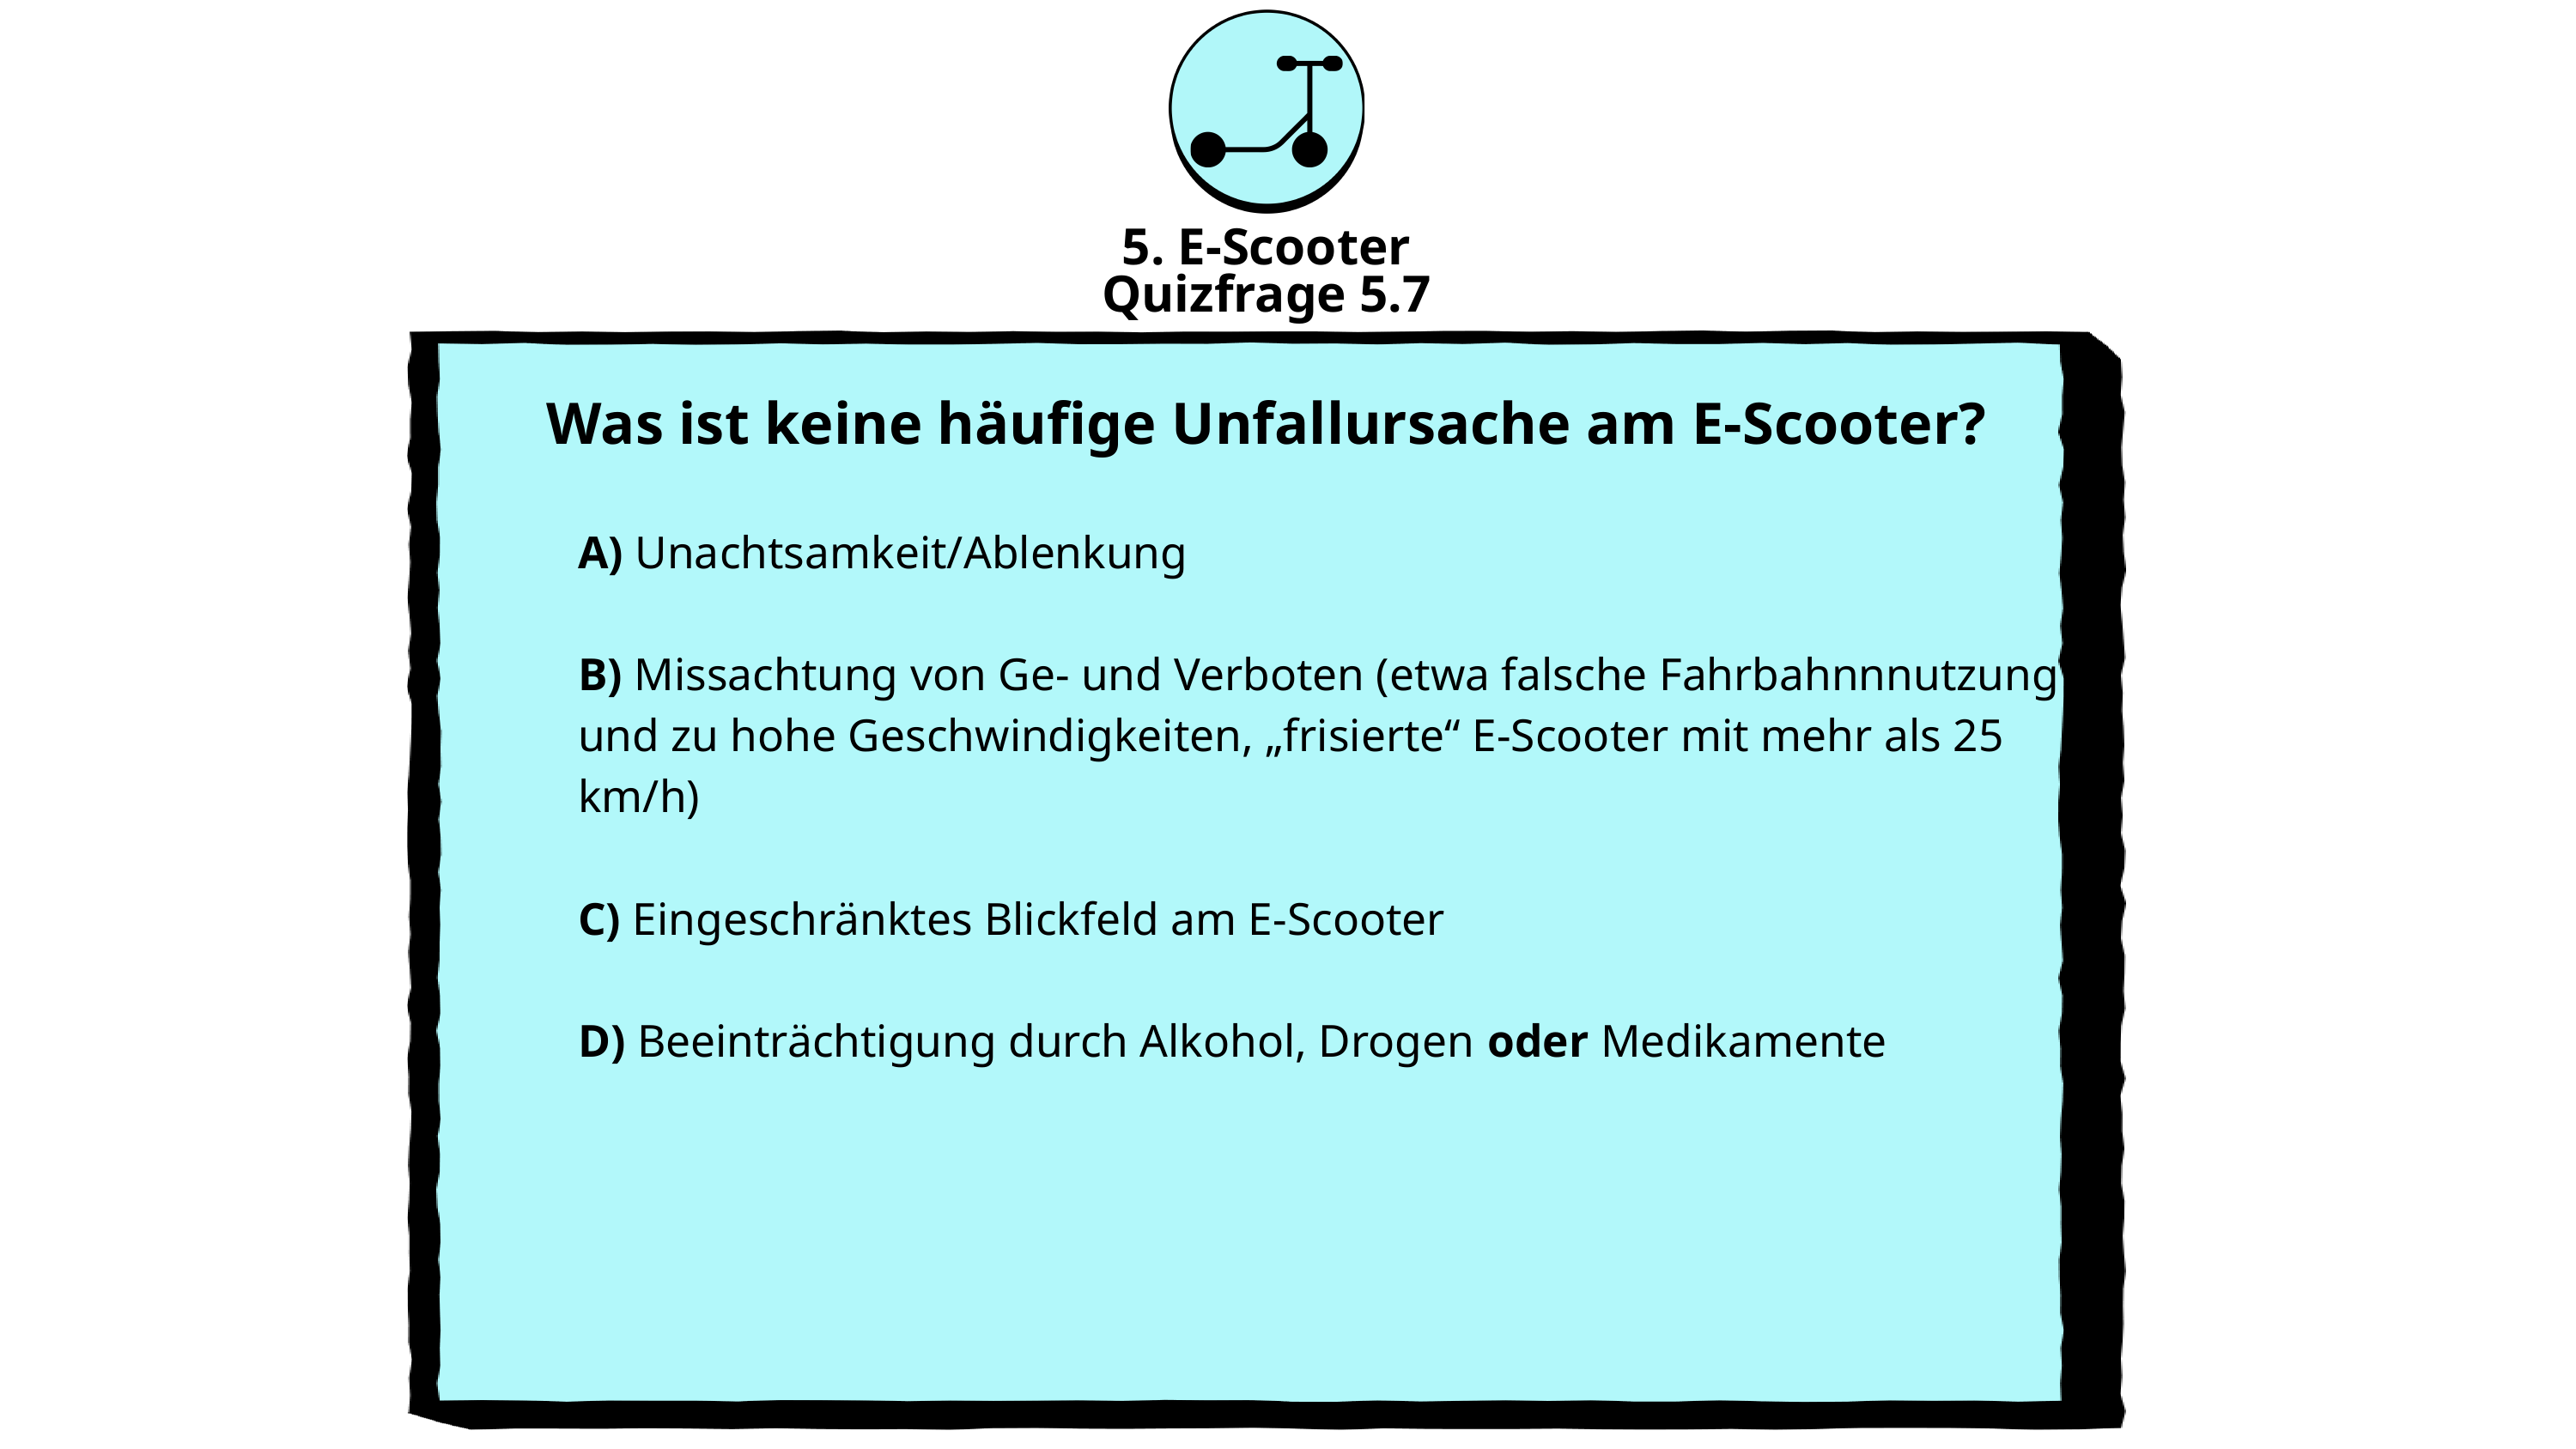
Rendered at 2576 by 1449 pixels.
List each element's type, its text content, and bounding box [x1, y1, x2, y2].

text_box [1169, 9, 1365, 214]
text_box [1190, 56, 1343, 167]
text_box [407, 330, 2126, 1430]
text_box 5. E-Scooter Quizfrage 5.7 [623, 221, 1911, 329]
text_box Was ist keine häufige Unfallursache am E-Scooter? A) Unachtsamkeit/Ablenkung B) Missachtung von Ge- und Verboten (etwa falsche Fahrbahnnnutzung und zu hohe Geschwindigkeiten, „frisierte“ E-Scooter mit mehr als 25 km/h) C) Eingeschränktes Blickfeld am E-Scooter D) Beeinträchtigung durch Alkohol, Drogen oder Medikamente [449, 378, 2085, 1066]
